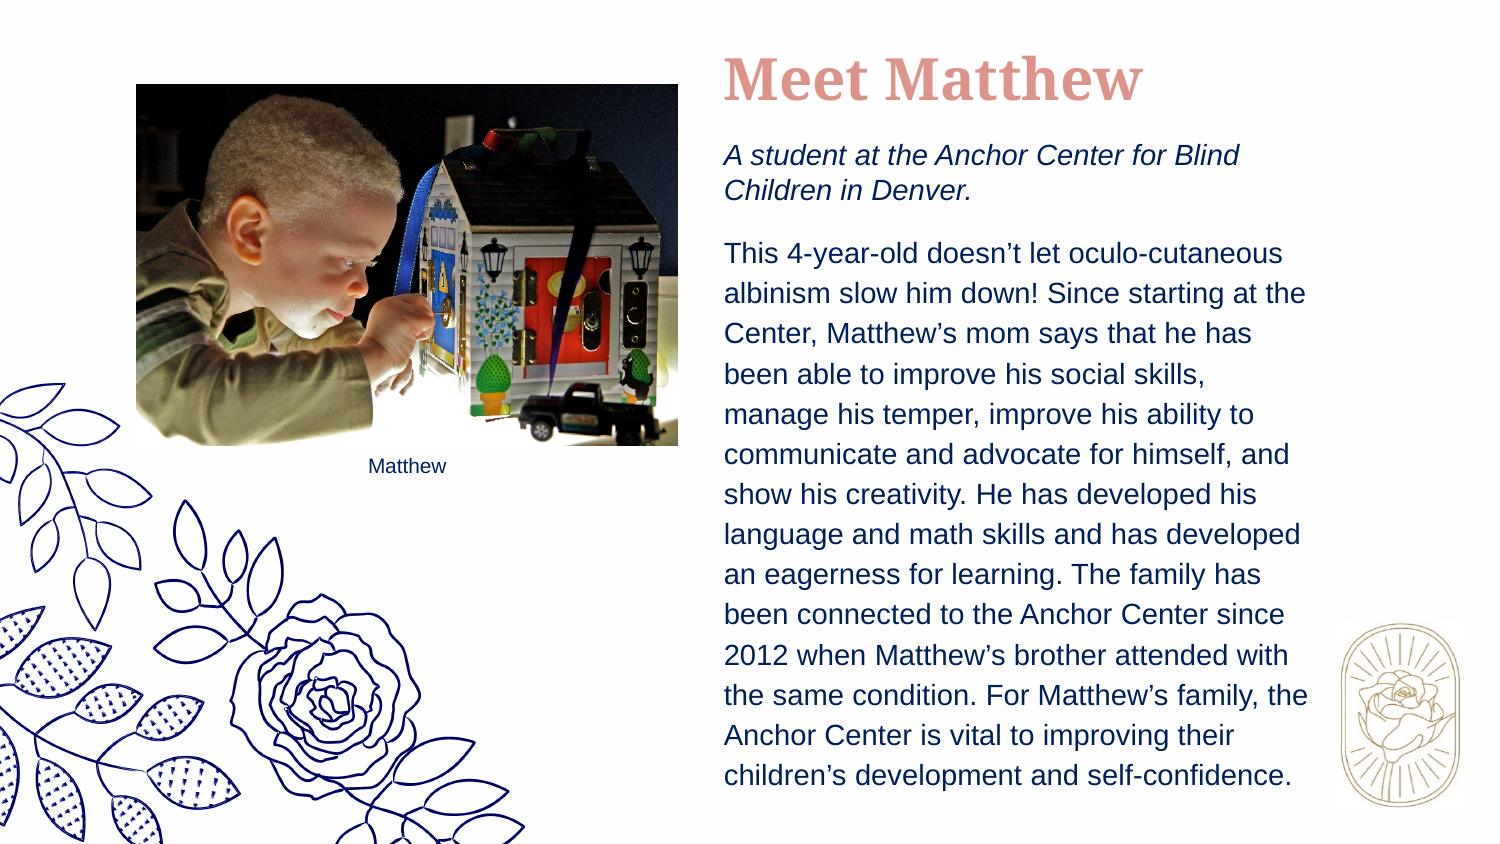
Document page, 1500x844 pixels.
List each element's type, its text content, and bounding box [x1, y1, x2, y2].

text_box Meet Matthew A student at the Anchor Center for Blind Children in Denver. This 4-year-old doesn’t let oculo-cutaneous albinism slow him down! Since starting at the Center, Matthew’s mom says that he has been able to improve his social skills, manage his temper, improve his ability to communicate and advocate for himself, and show his creativity. He has developed his language and math skills and has developed an eagerness for learning. The family has been connected to the Anchor Center since 2012 when Matthew’s brother attended with the same condition. For Matthew’s family, the Anchor Center is vital to improving their children’s development and self-confidence. [709, 35, 1334, 799]
text_box Matthew [238, 455, 576, 485]
picture [0, 0, 1500, 844]
